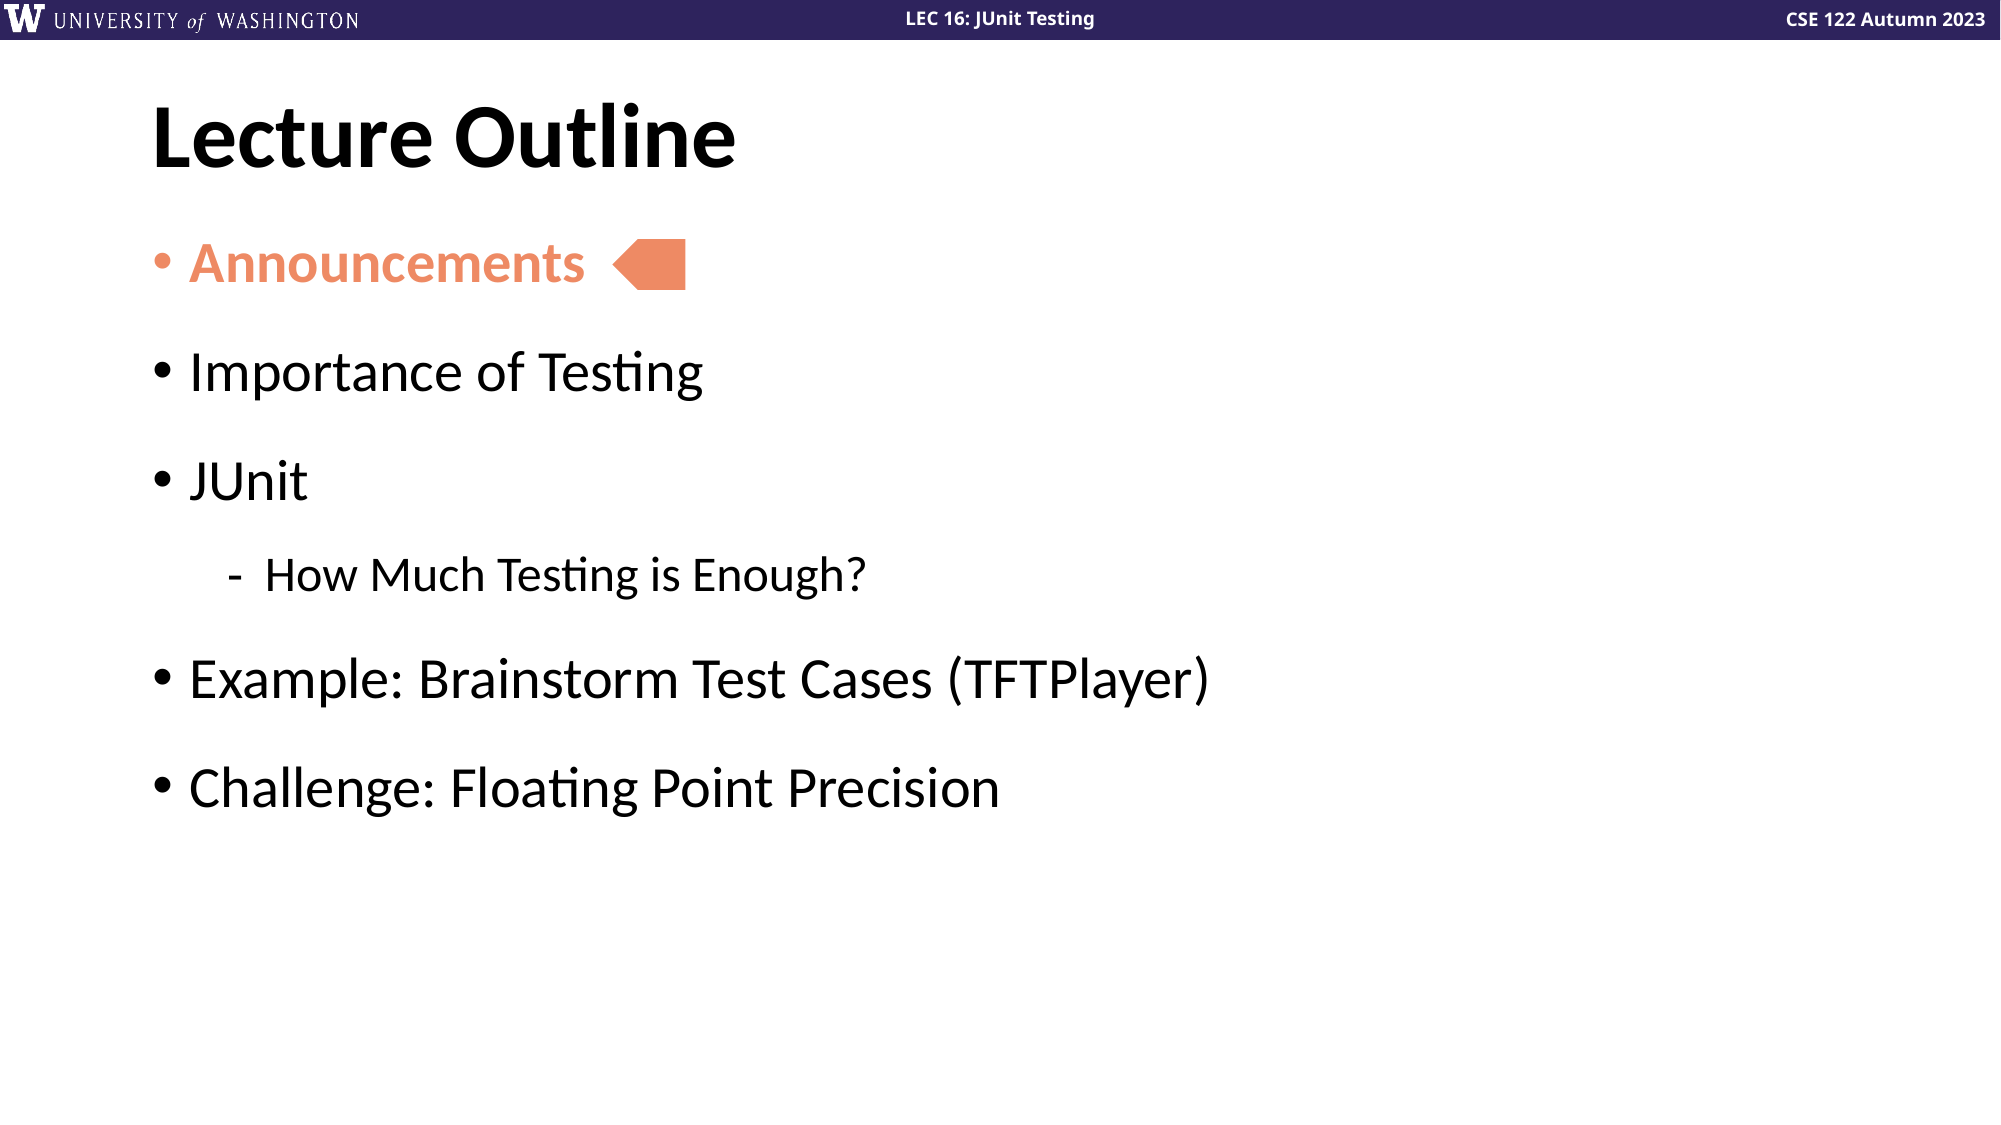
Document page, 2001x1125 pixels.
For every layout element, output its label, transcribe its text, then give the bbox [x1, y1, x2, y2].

picture [4, 4, 358, 33]
title Lecture Outline [137, 74, 1863, 200]
text_box [610, 238, 687, 291]
list Announcements Importance of Testing JUnit How Much Testing is Enough? Example: Brainstorm Test Cases (TFTPlayer) Challenge: Floating Point Precision [137, 224, 1863, 1014]
